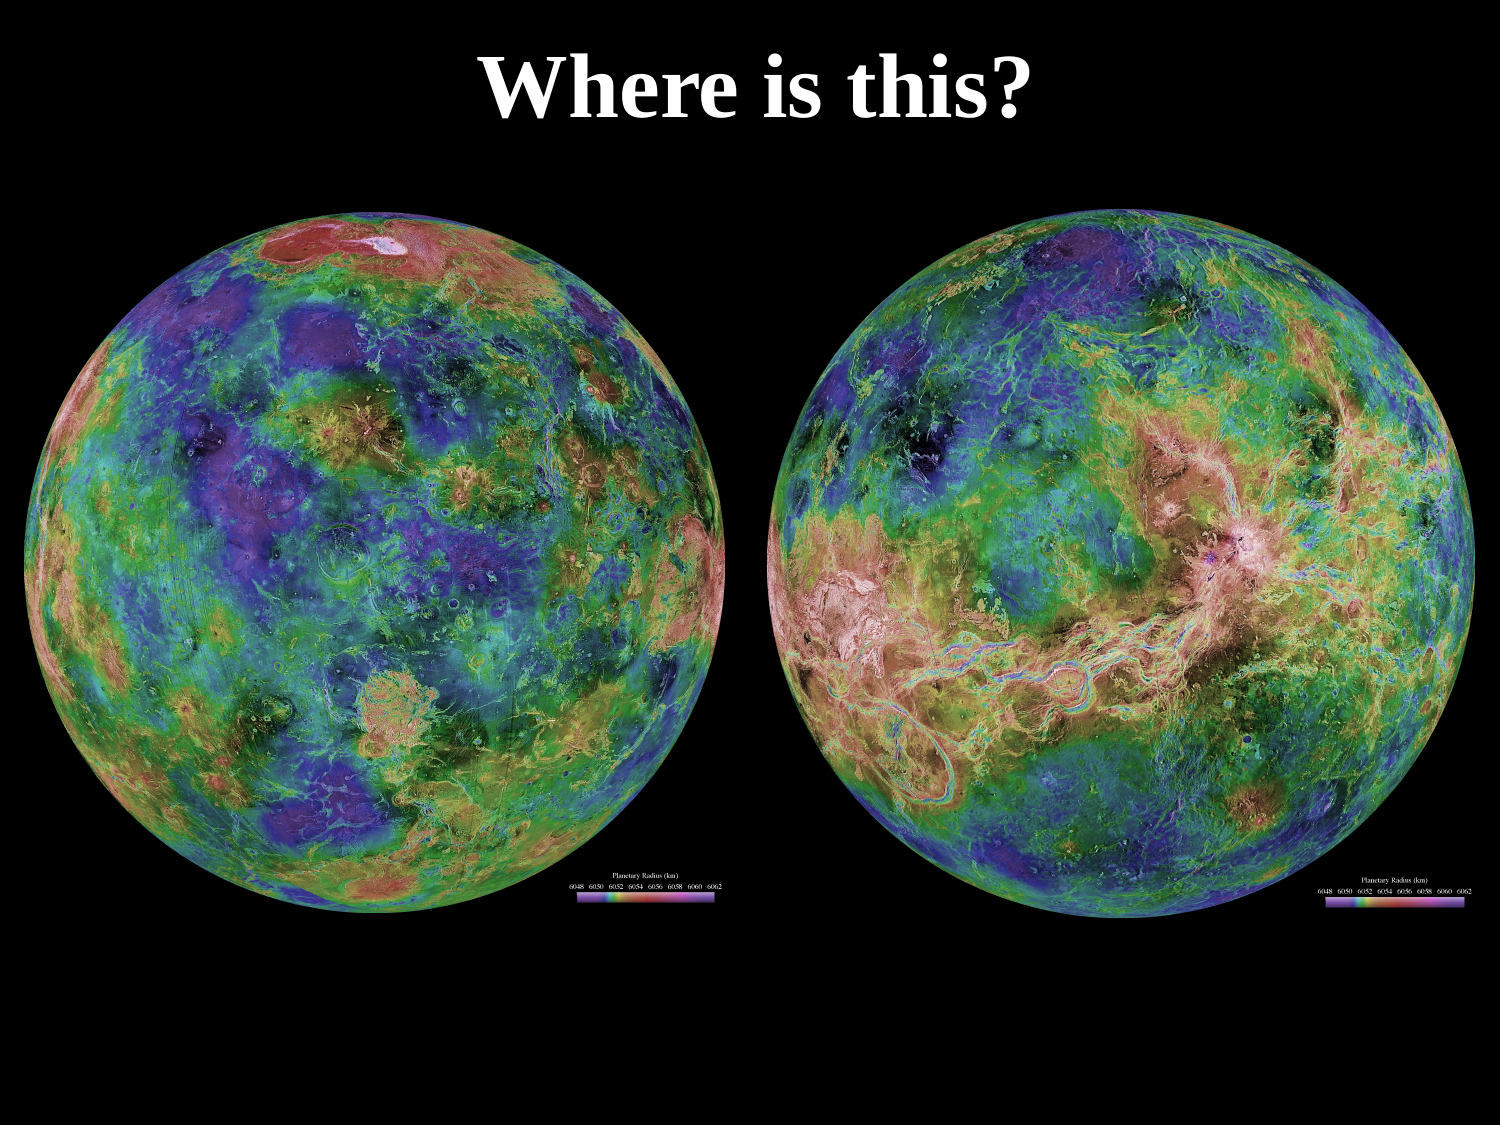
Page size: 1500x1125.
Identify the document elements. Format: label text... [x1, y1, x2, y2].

title Where is this? [99, 0, 1413, 163]
picture [24, 212, 726, 913]
picture [767, 209, 1476, 918]
